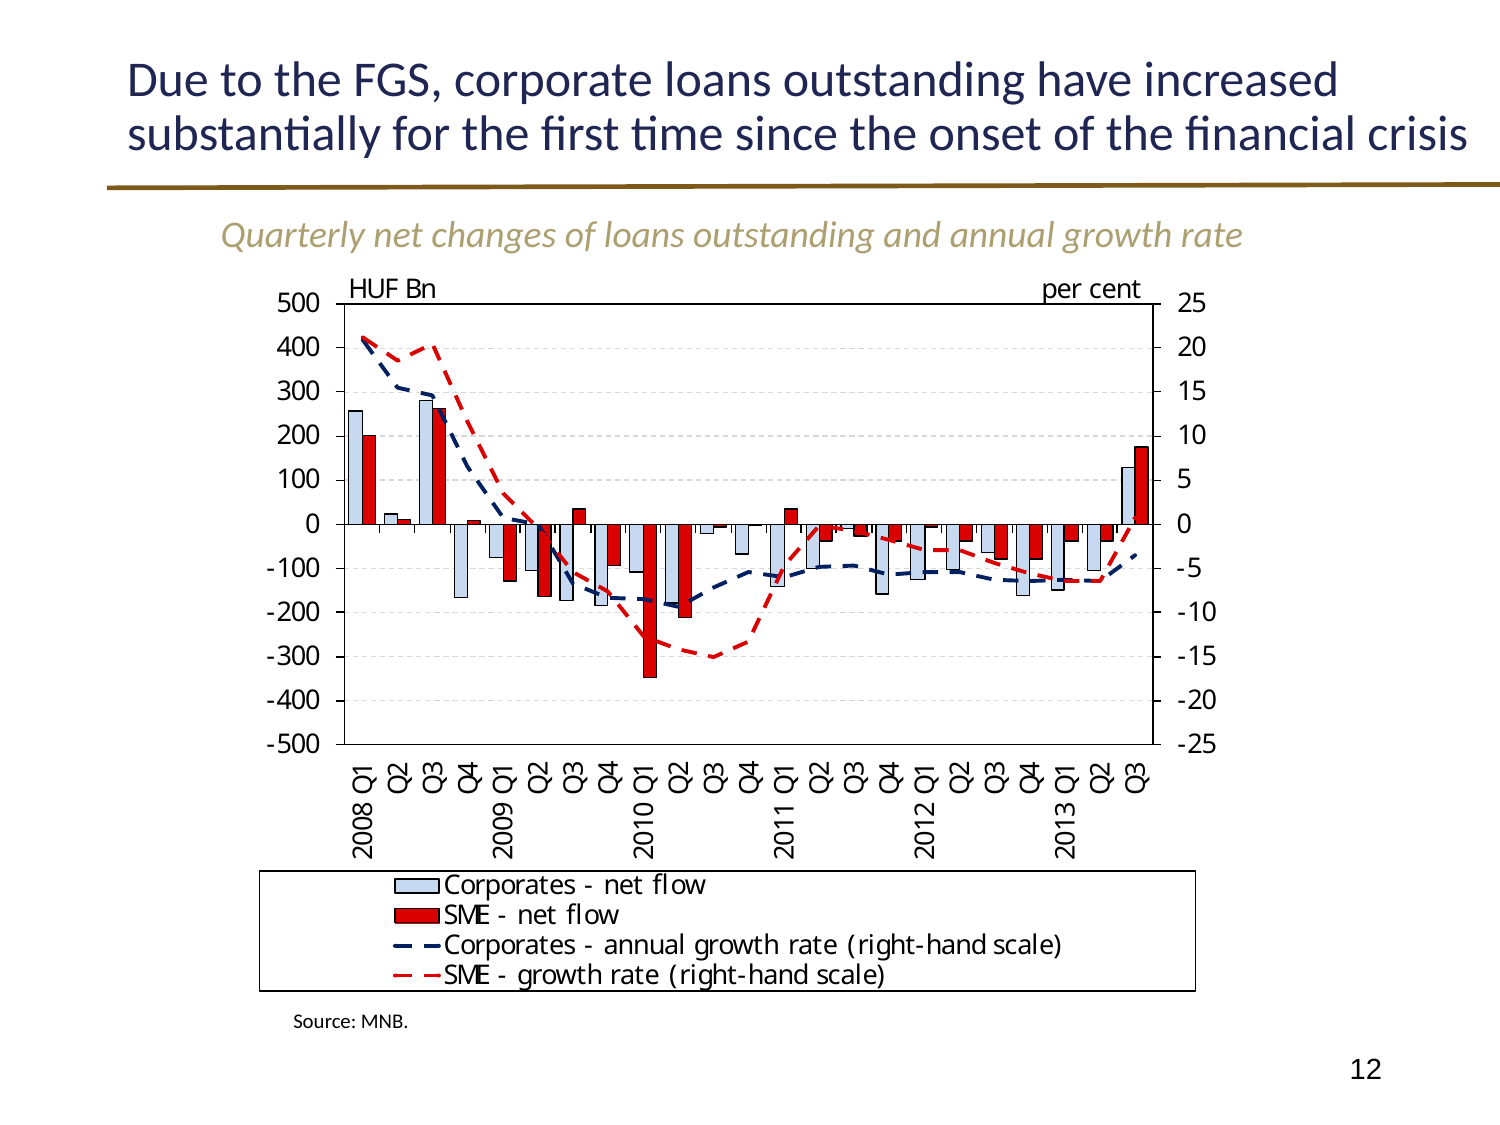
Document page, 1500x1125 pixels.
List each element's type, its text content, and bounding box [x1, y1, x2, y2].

title Due to the FGS, corporate loans outstanding have increased substantially for the first time since the onset of the financial crisis [112, 30, 1500, 185]
text_box 12 [1059, 1042, 1397, 1103]
text_box Source: MNB. [278, 1008, 425, 1040]
list Quarterly net changes of loans outstanding and annual growth rate [76, 208, 1388, 303]
picture [253, 266, 1230, 1000]
